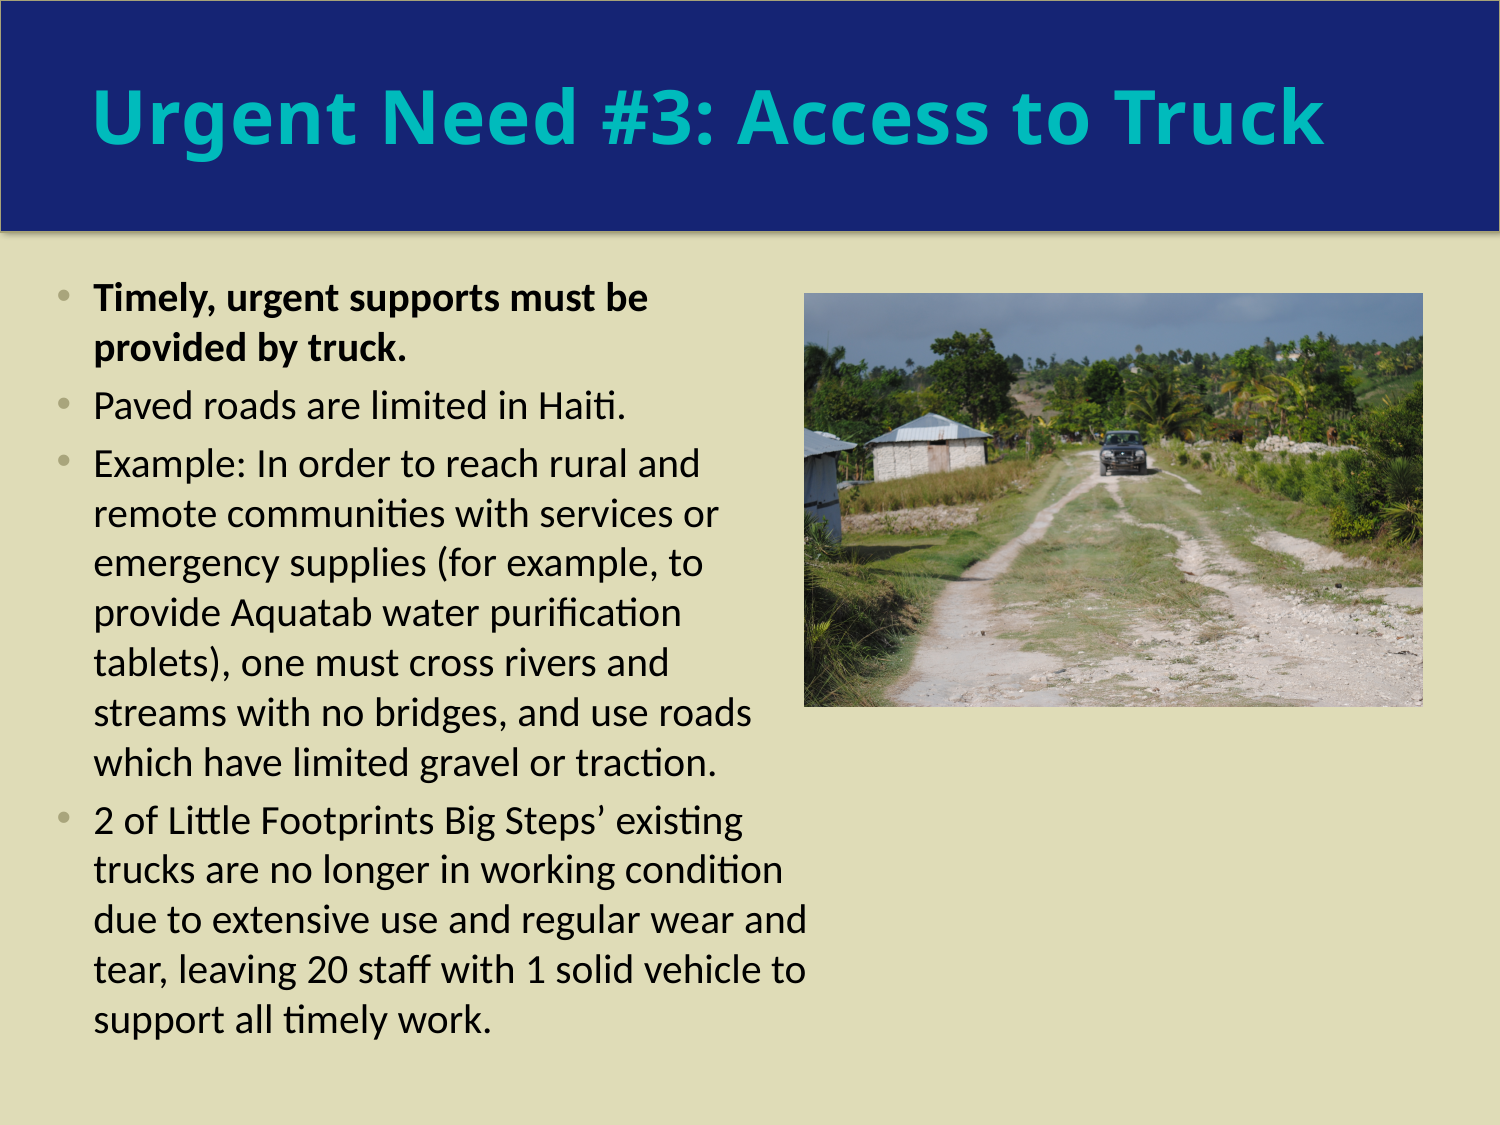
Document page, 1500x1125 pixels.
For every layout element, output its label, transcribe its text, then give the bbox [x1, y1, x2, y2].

title Urgent Need #3: Access to Truck [75, 20, 1423, 208]
list Timely, urgent supports must be provided by truck. Paved roads are limited in Haiti. Example: In order to reach rural and remote communities with services or emergency supplies (for example, to provide Aquatab water purification tablets), one must cross rivers and streams with no bridges, and use roads which have limited gravel or traction. 2 of Little Footprints Big Steps’ existing trucks are no longer in working condition due to extensive use and regular wear and tear, leaving 20 staff with 1 solid vehicle to support all timely work. [23, 262, 828, 1050]
picture [804, 292, 1423, 707]
